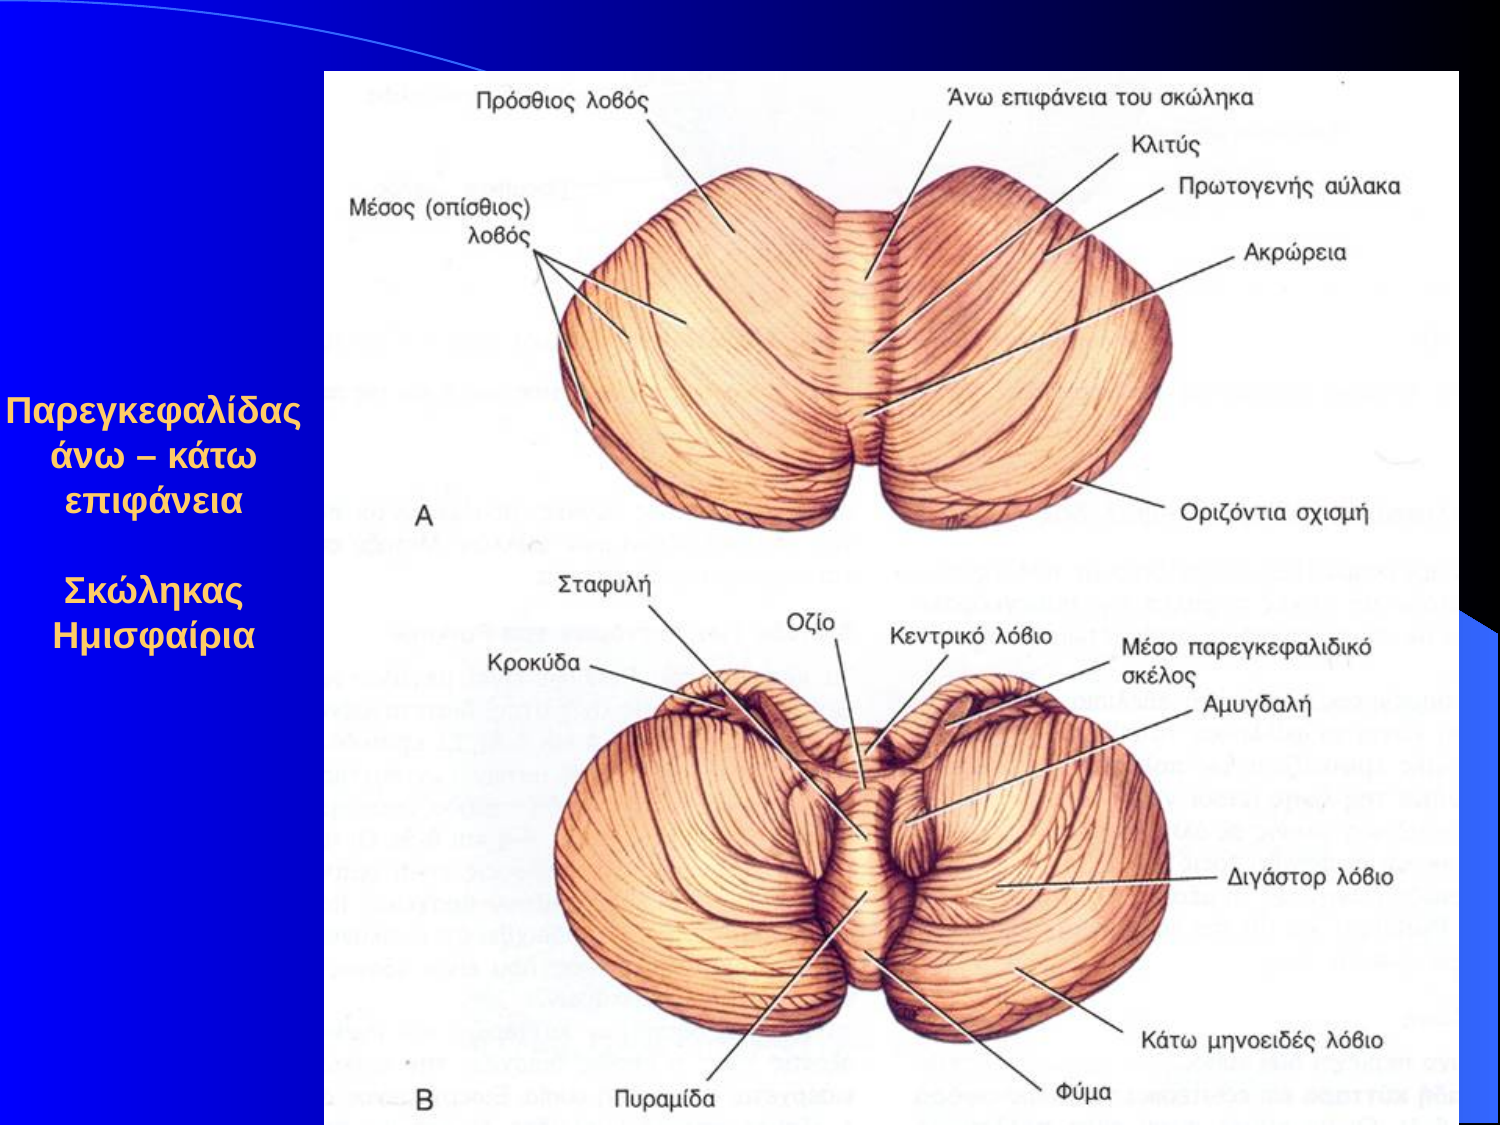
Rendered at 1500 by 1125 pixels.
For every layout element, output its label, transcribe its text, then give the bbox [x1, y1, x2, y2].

title Παρεγκεφαλίδας άνω – κάτω επιφάνεια Σκώληκας Ημισφαίρια [0, 0, 338, 1088]
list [324, 70, 1459, 1125]
